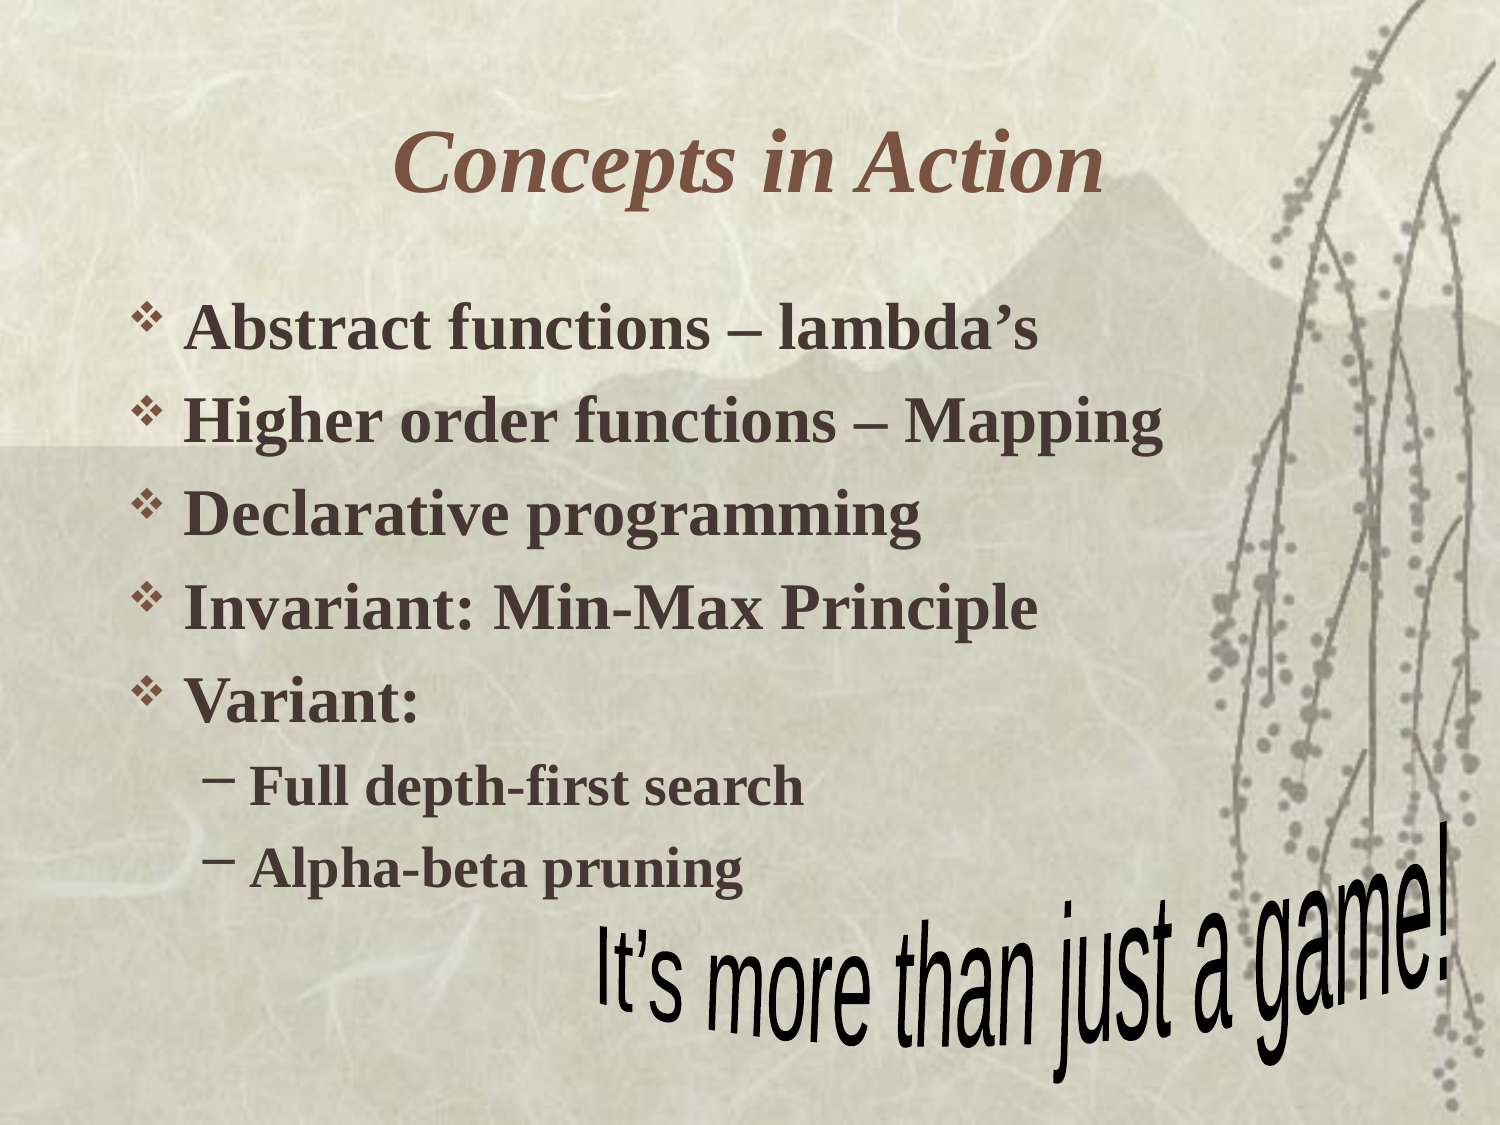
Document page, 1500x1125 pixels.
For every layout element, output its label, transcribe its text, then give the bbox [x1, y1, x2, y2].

picture [0, 0, 1500, 1125]
title Concepts in Action [112, 62, 1388, 250]
list Abstract functions – lambda’s Higher order functions – Mapping Declarative programming Invariant: Min-Max Principle Variant: Full depth-first search Alpha-beta pruning [112, 275, 1388, 950]
